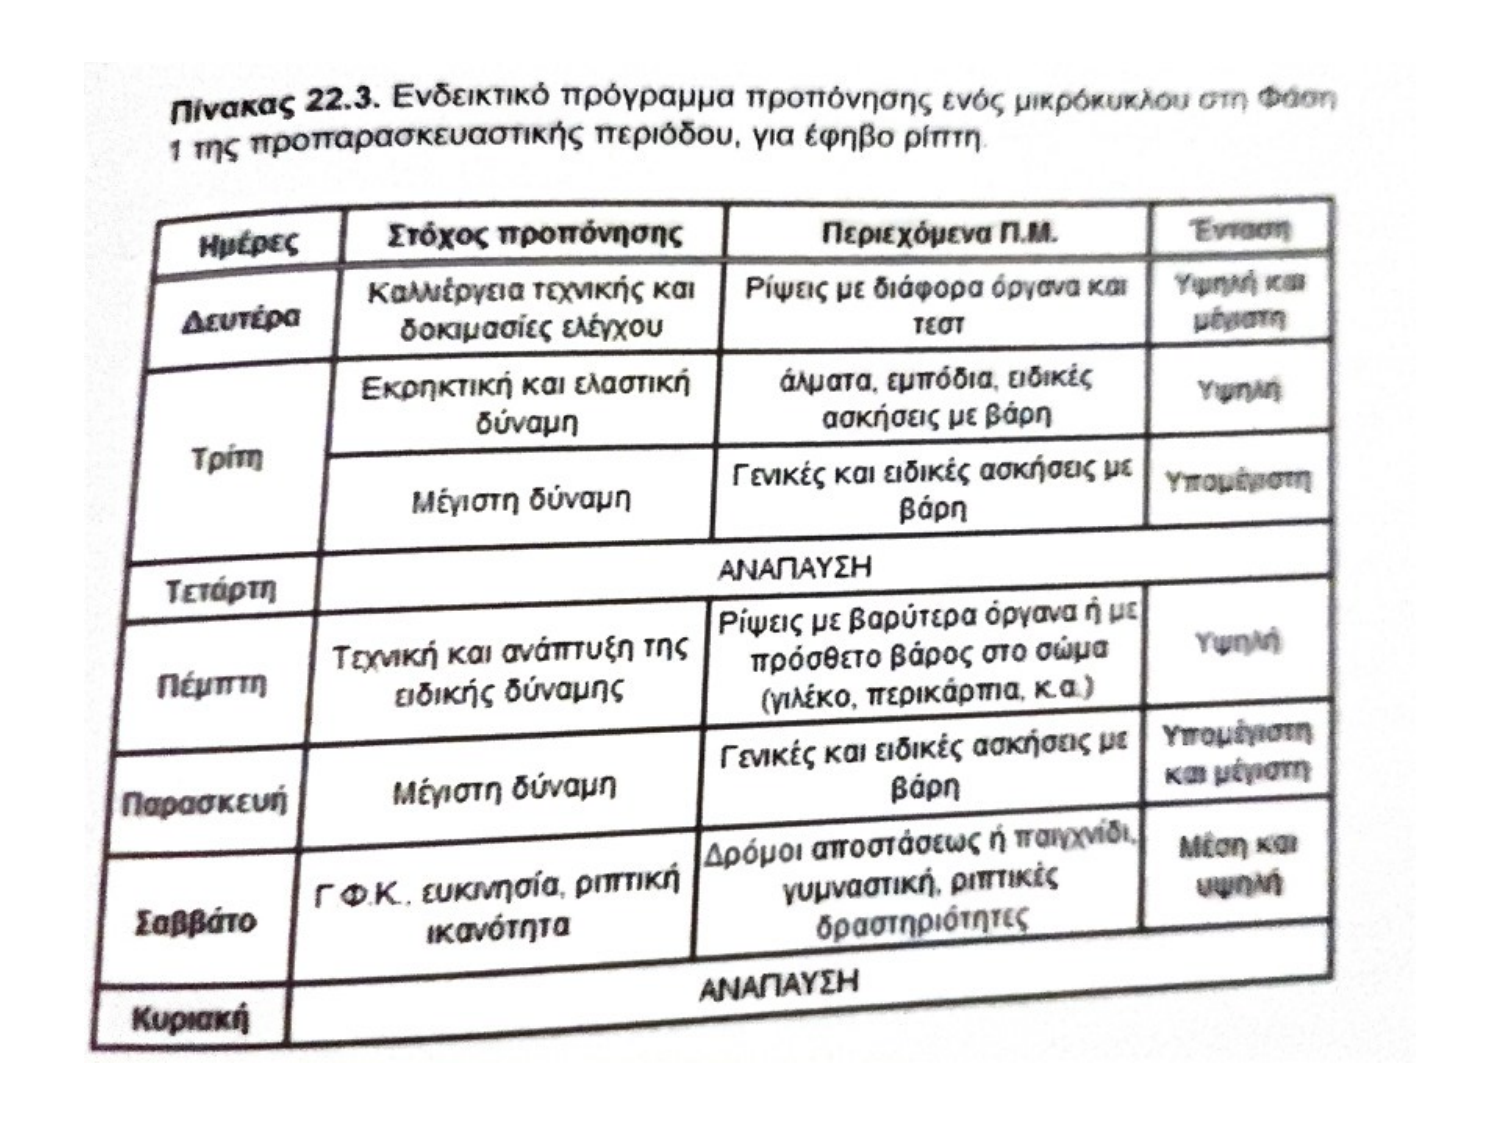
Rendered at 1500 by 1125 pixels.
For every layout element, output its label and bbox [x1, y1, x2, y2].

picture [84, 62, 1416, 1063]
